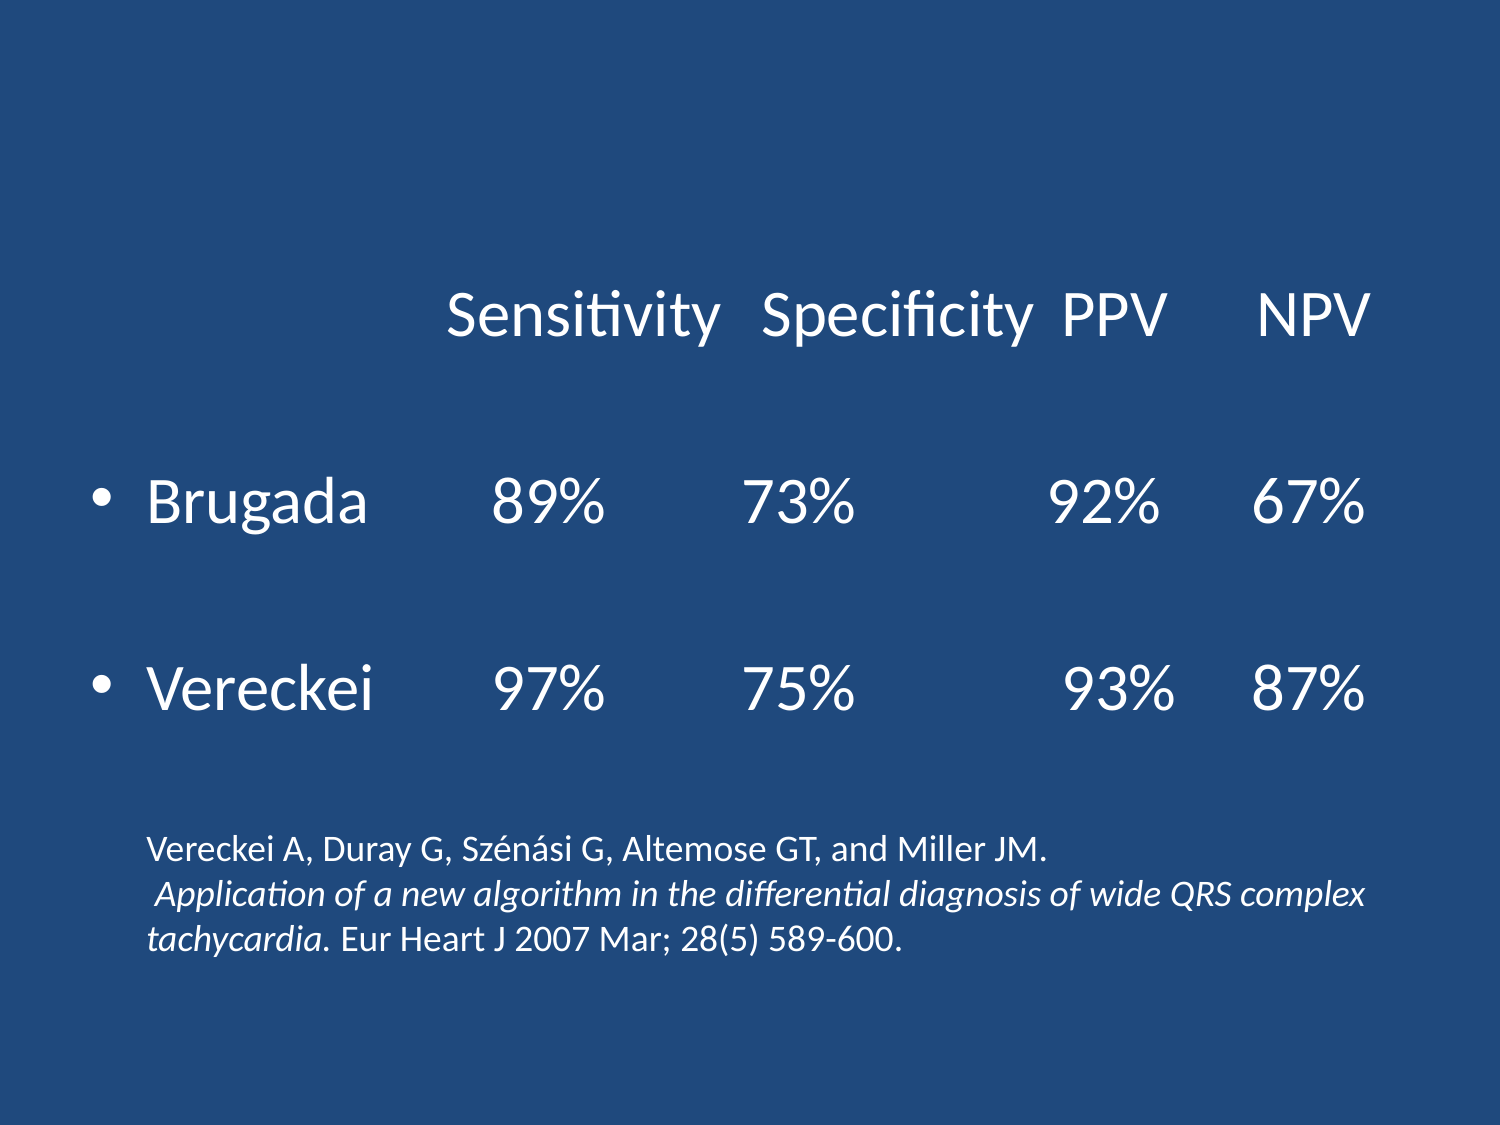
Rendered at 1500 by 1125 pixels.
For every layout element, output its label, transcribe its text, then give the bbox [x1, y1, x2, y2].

list Sensitivity Specificity PPV NPV Brugada 89% 73% 92% 67% Vereckei 97% 75% 93% 87% Vereckei A, Duray G, Szénási G, Altemose GT, and Miller JM. Application of a new algorithm in the differential diagnosis of wide QRS complex tachycardia. Eur Heart J 2007 Mar; 28(5) 589-600. [75, 262, 1425, 1005]
